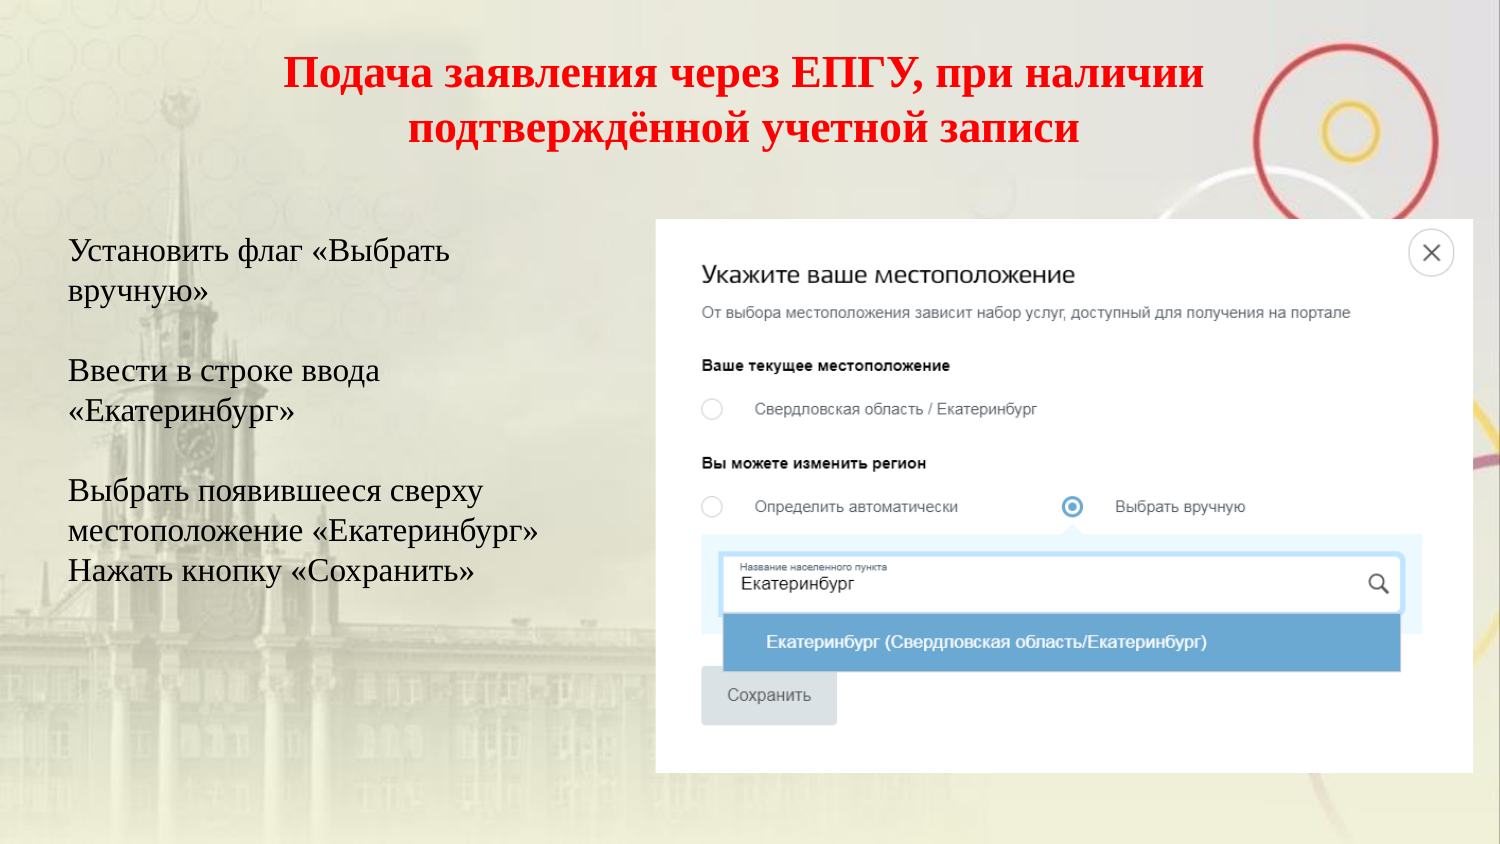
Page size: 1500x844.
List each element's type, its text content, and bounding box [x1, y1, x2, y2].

text_box Установить флаг «Выбрать вручную» Ввести в строке ввода «Екатеринбург» Выбрать появившееся сверху местоположение «Екатеринбург» Нажать кнопку «Сохранить» [53, 220, 609, 595]
title Подача заявления через ЕПГУ, при наличии подтверждённой учетной записи [112, 43, 1376, 151]
picture [0, 0, 1500, 844]
